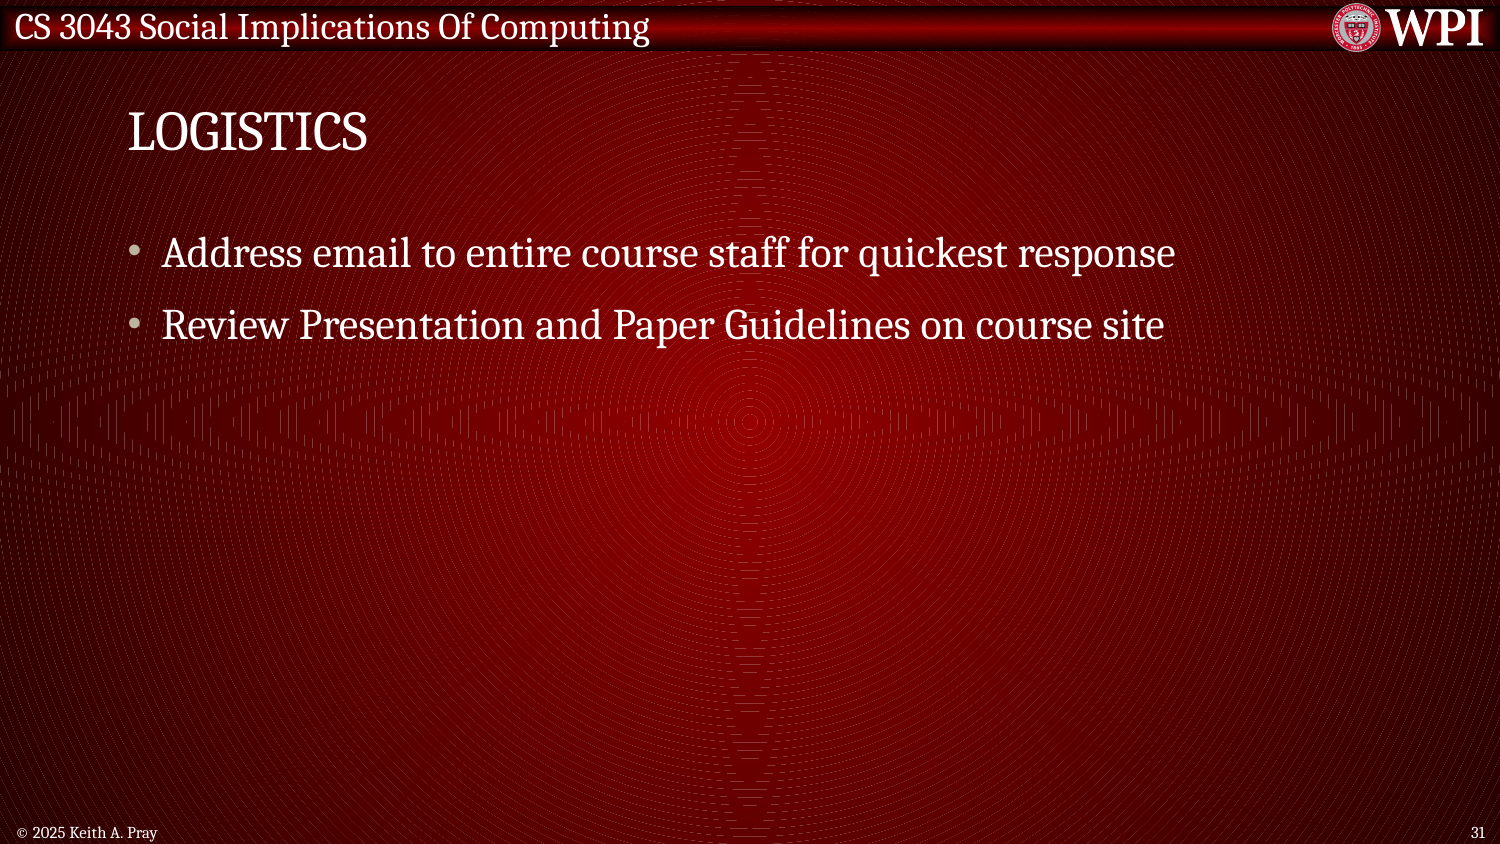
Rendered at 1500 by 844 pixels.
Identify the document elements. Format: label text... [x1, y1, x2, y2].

footer © 2025 Keith A. Pray [0, 819, 913, 844]
list Address email to entire course staff for quickest response Review Presentation and Paper Guidelines on course site [112, 221, 1388, 772]
title Logistics [112, 59, 1388, 210]
picture [1332, 3, 1483, 52]
slide_number 31 [1397, 819, 1500, 844]
